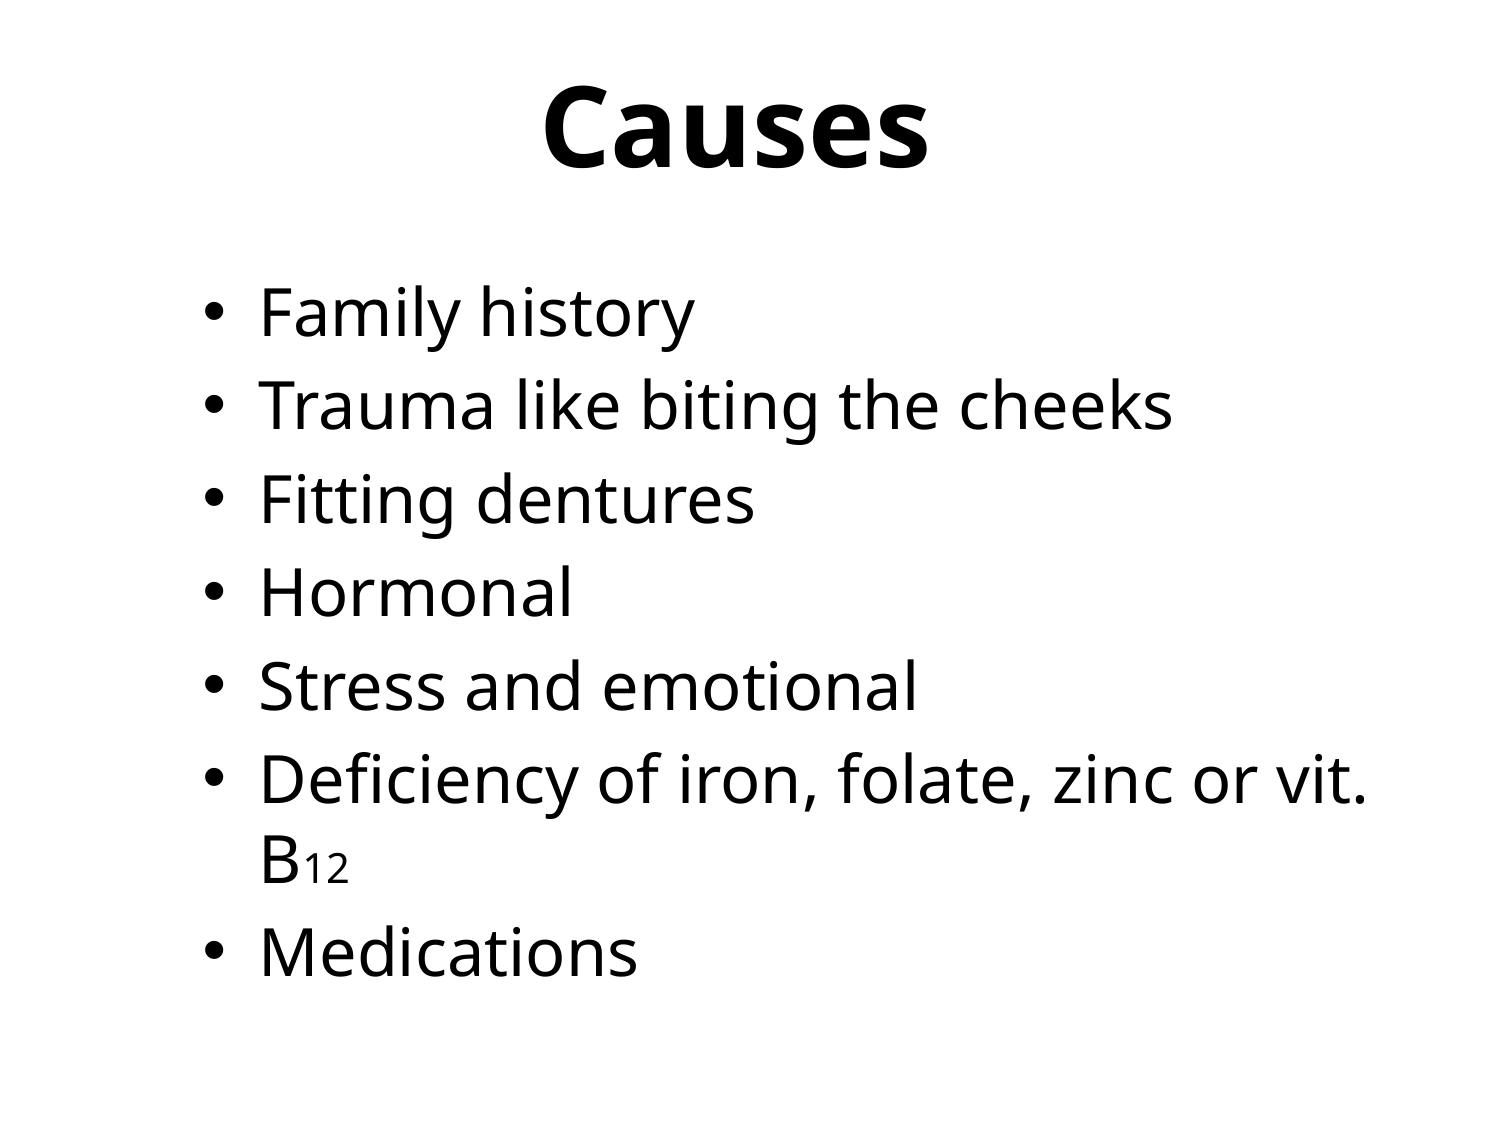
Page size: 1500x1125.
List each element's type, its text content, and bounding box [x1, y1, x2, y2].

list Family history Trauma like biting the cheeks Fitting dentures Hormonal Stress and emotional Deficiency of iron, folate, zinc or vit. B12 Medications [187, 262, 1425, 1005]
title Causes [75, 45, 1425, 200]
